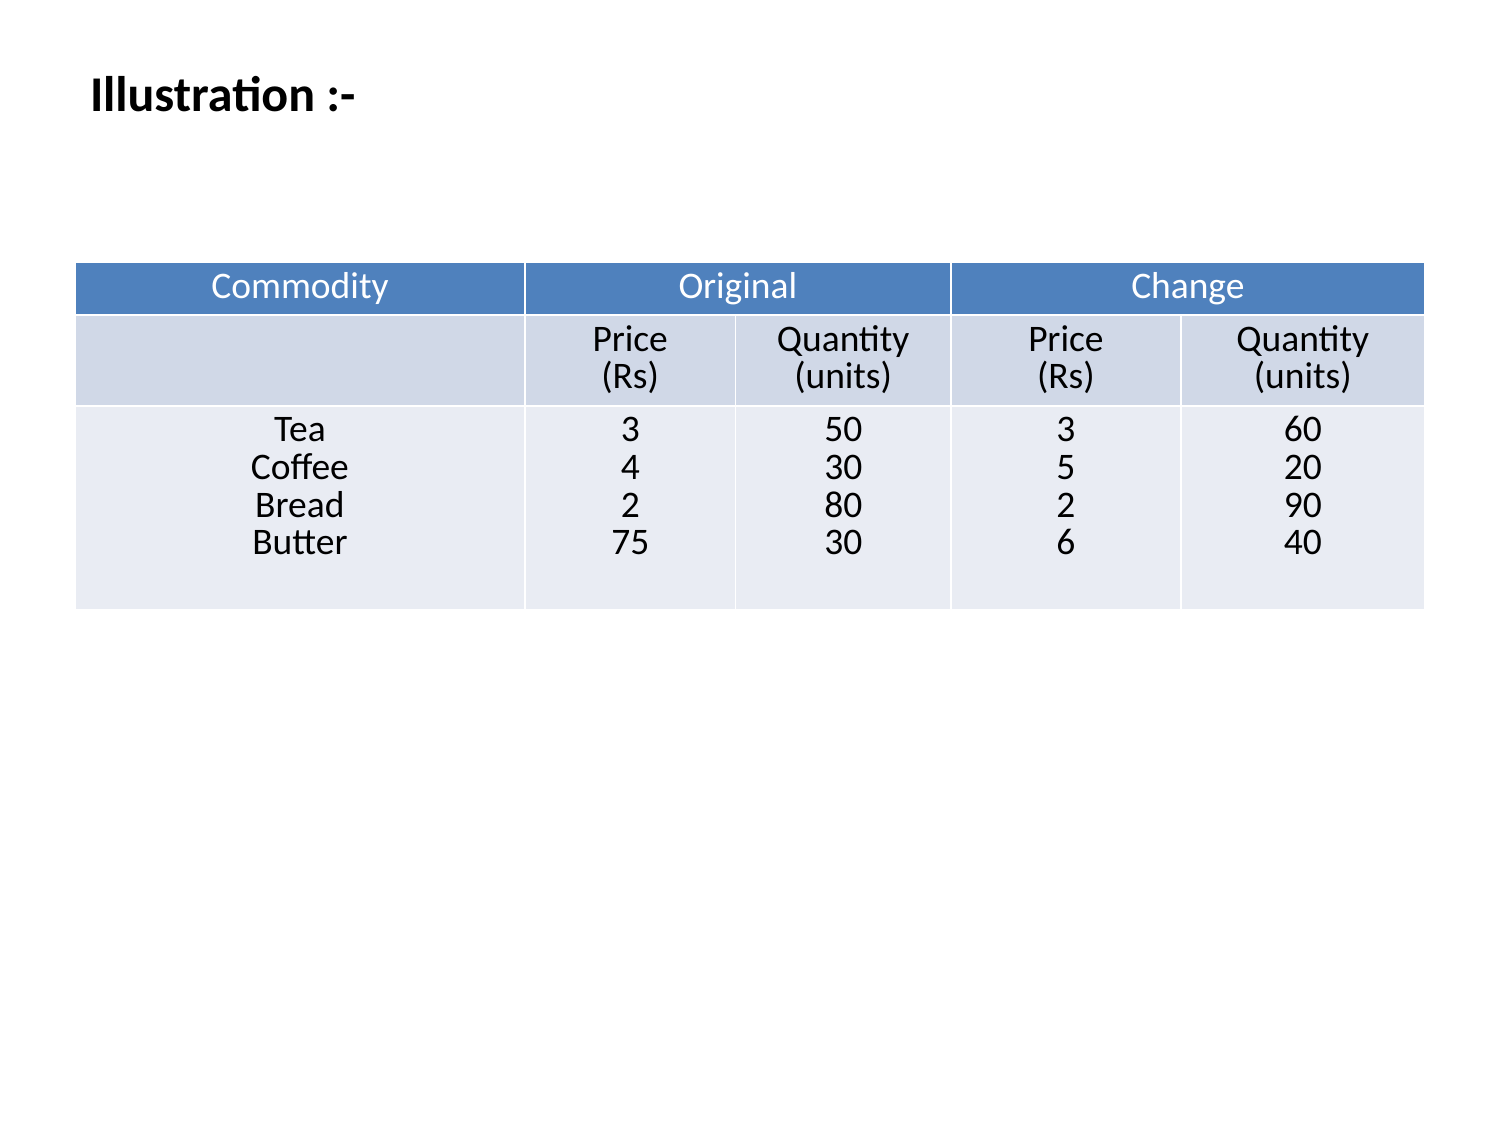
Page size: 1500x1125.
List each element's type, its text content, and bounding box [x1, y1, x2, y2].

table_cell [76, 316, 524, 405]
table_cell Price (Rs) [952, 316, 1180, 405]
table_cell 50 30 80 30 [736, 407, 950, 609]
table_cell 60 20 90 40 [1182, 407, 1424, 609]
title Illustration :- [75, 45, 1425, 138]
table_header Commodity [76, 263, 524, 314]
table_cell Quantity (units) [1182, 316, 1424, 405]
table_header Original [526, 263, 950, 314]
table_cell Tea Coffee Bread Butter [76, 407, 524, 609]
table_cell Price (Rs) [526, 316, 735, 405]
table_cell Quantity (units) [736, 316, 950, 405]
table_cell 3 5 2 6 [952, 407, 1180, 609]
table_cell 3 4 2 75 [526, 407, 735, 609]
table_header Change [952, 263, 1424, 314]
